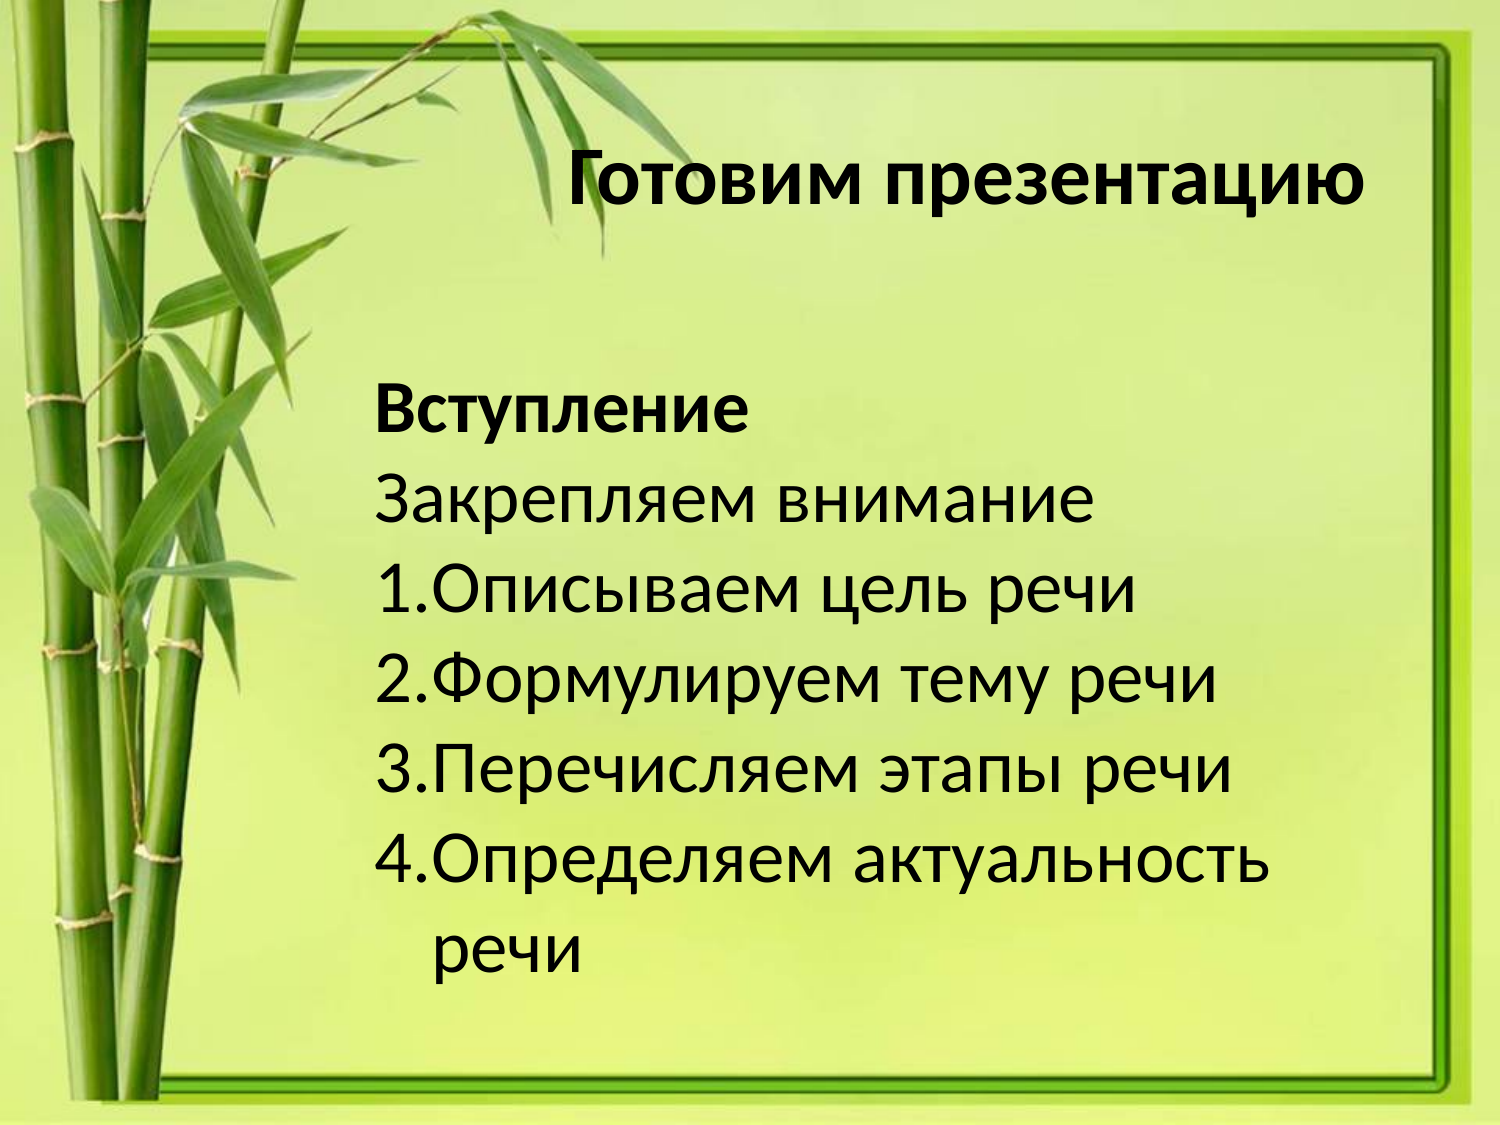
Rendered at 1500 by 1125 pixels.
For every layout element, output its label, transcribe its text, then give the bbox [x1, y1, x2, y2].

picture [0, 0, 1500, 1125]
text_box Готовим презентацию [553, 113, 1382, 229]
text_box Вступление Закрепляем внимание Описываем цель речи Формулируем тему речи Перечисляем этапы речи Определяем актуальность речи [360, 349, 1412, 995]
